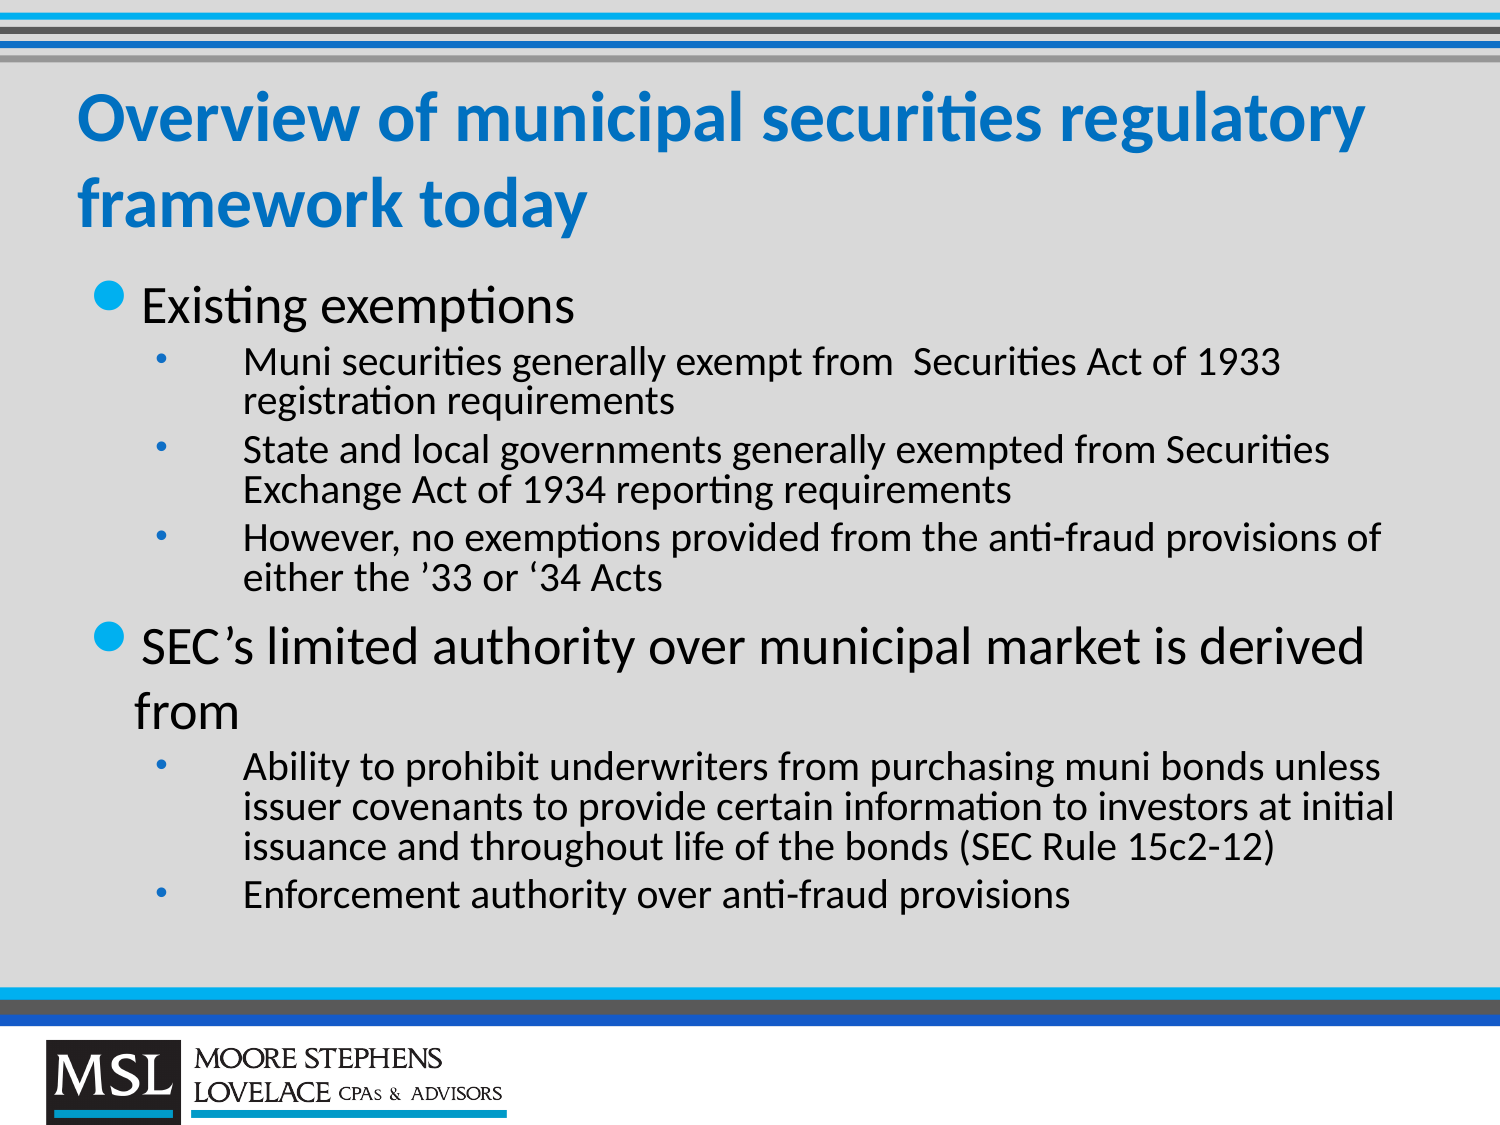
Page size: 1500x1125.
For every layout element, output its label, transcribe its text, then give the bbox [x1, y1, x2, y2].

picture [24, 1025, 528, 1125]
list Existing exemptions Muni securities generally exempt from Securities Act of 1933 registration requirements State and local governments generally exempted from Securities Exchange Act of 1934 reporting requirements However, no exemptions provided from the anti-fraud provisions of either the ’33 or ‘34 Acts SEC’s limited authority over municipal market is derived from Ability to prohibit underwriters from purchasing muni bonds unless issuer covenants to provide certain information to investors at initial issuance and throughout life of the bonds (SEC Rule 15c2-12) Enforcement authority over anti-fraud provisions [75, 262, 1463, 975]
title Overview of municipal securities regulatory framework today [62, 62, 1413, 250]
